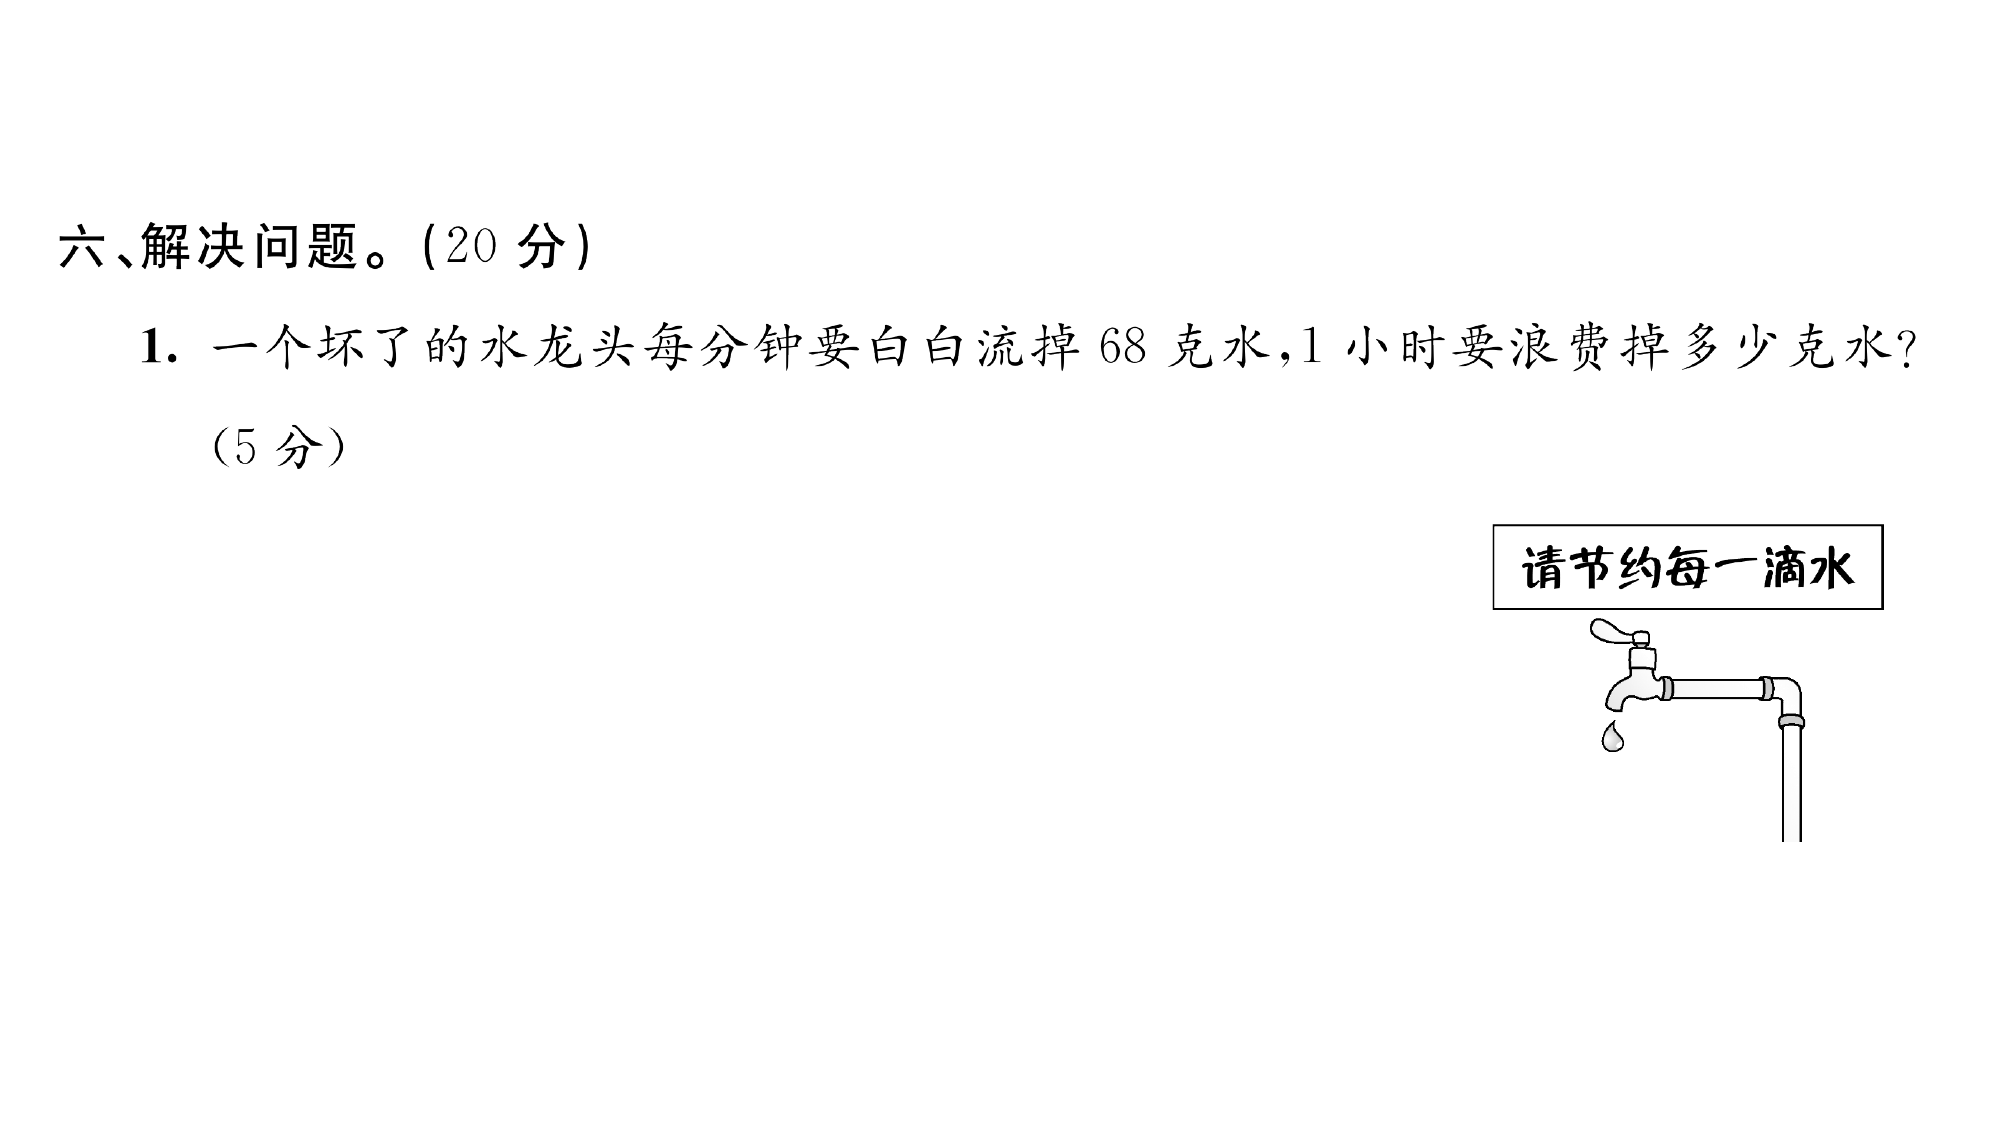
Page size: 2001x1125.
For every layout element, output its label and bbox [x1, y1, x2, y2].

picture [55, 196, 1945, 842]
